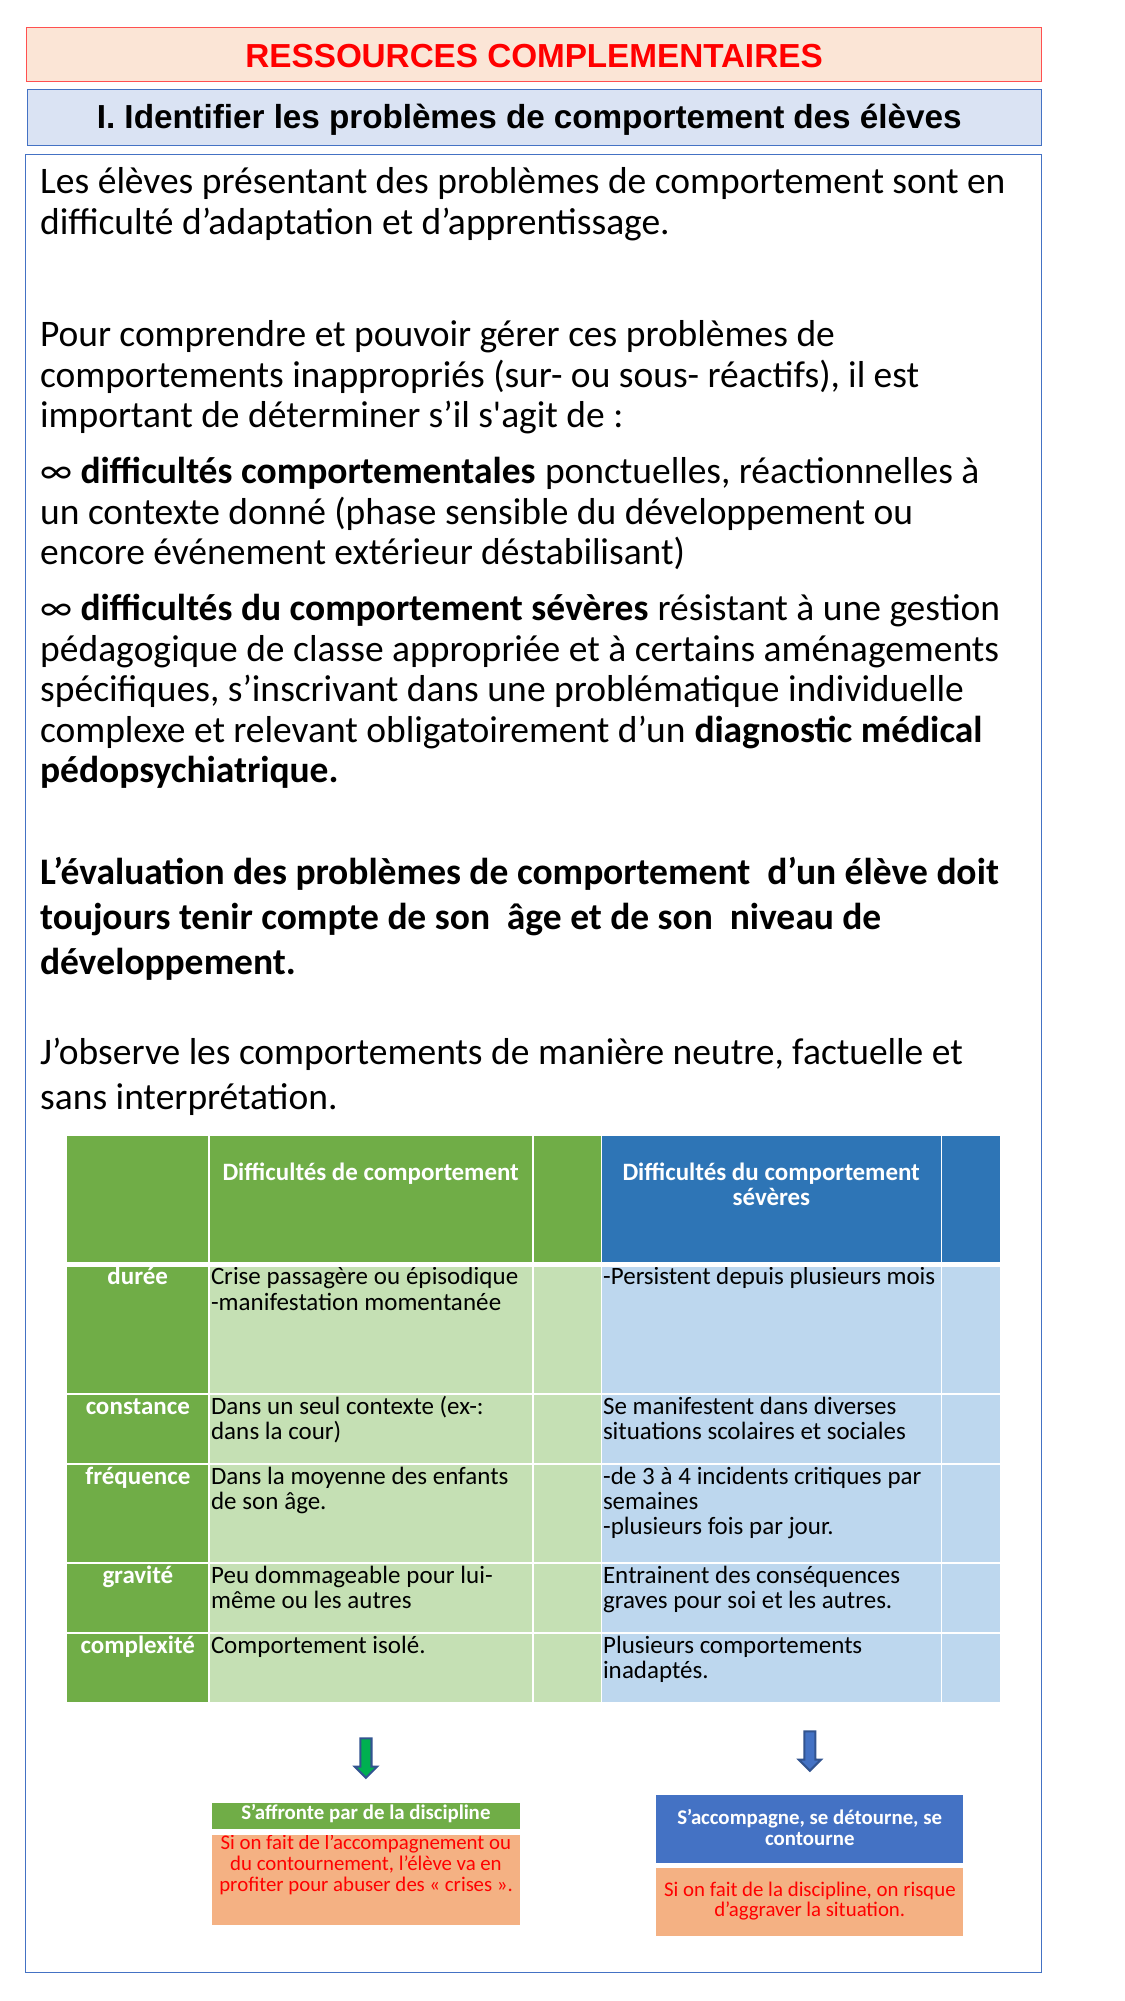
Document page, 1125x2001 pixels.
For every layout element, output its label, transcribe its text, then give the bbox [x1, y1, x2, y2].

table_cell [942, 1267, 1000, 1393]
table_cell Se manifestent dans diverses situations scolaires et sociales [602, 1395, 941, 1463]
table_cell constance [67, 1395, 208, 1463]
table_header S’accompagne, se détourne, se contourne [656, 1795, 963, 1863]
subtitle Les élèves présentant des problèmes de comportement sont en difficulté d’adaptation et d’apprentissage. Pour comprendre et pouvoir gérer ces problèmes de comportements inappropriés (sur- ou sous- réactifs), il est important de déterminer s’il s'agit de : ∞ difficultés comportementales ponctuelles, réactionnelles à un contexte donné (phase sensible du développement ou encore événement extérieur déstabilisant) ∞ difficultés du comportement sévères résistant à une gestion pédagogique de classe appropriée et à certains aménagements spécifiques, s’inscrivant dans une problématique individuelle complexe et relevant obligatoirement d’un diagnostic médical pédopsychiatrique. L’évaluation des problèmes de comportement d’un élève doit toujours tenir compte de son âge et de son niveau de développement. J’observe les comportements de manière neutre, factuelle et sans interprétation. [25, 154, 1042, 1973]
table_cell [534, 1465, 601, 1562]
table_cell Si on fait de l’accompagnement ou du contournement, l’élève va en profiter pour abuser des « crises ». [212, 1835, 520, 1925]
text_box [796, 1730, 824, 1773]
table_header Difficultés de comportement [210, 1136, 532, 1262]
table_cell Dans un seul contexte (ex-: dans la cour) [210, 1395, 532, 1463]
table_cell [942, 1564, 1000, 1632]
table_cell [534, 1564, 601, 1632]
table_cell Crise passagère ou épisodique -manifestation momentanée [210, 1267, 532, 1393]
table_cell -de 3 à 4 incidents critiques par semaines -plusieurs fois par jour. [602, 1465, 941, 1562]
table_cell -Persistent depuis plusieurs mois [602, 1267, 941, 1393]
table_cell complexité [67, 1634, 208, 1702]
table_cell Plusieurs comportements inadaptés. [602, 1634, 941, 1702]
table_cell [942, 1395, 1000, 1463]
table_cell Dans la moyenne des enfants de son âge. [210, 1465, 532, 1562]
text_box [352, 1737, 380, 1780]
table_header S’affronte par de la discipline [212, 1803, 520, 1829]
table_header Difficultés du comportement sévères [602, 1136, 941, 1262]
table_cell [942, 1465, 1000, 1562]
table_cell [534, 1267, 601, 1393]
table_cell [942, 1634, 1000, 1702]
table_cell Comportement isolé. [210, 1634, 532, 1702]
table_cell fréquence [67, 1465, 208, 1562]
table_header [942, 1136, 1000, 1262]
table_cell Entrainent des conséquences graves pour soi et les autres. [602, 1564, 941, 1632]
table_cell Peu dommageable pour lui-même ou les autres [210, 1564, 532, 1632]
title I. Identifier les problèmes de comportement des élèves [27, 89, 1042, 146]
text_box RESSOURCES COMPLEMENTAIRES [26, 27, 1042, 82]
table_header [67, 1136, 208, 1262]
table_header [534, 1136, 601, 1262]
table_cell Si on fait de la discipline, on risque d’aggraver la situation. [656, 1868, 963, 1936]
table_cell gravité [67, 1564, 208, 1632]
table_cell [534, 1395, 601, 1463]
table_cell [534, 1634, 601, 1702]
table_cell durée [67, 1267, 208, 1393]
